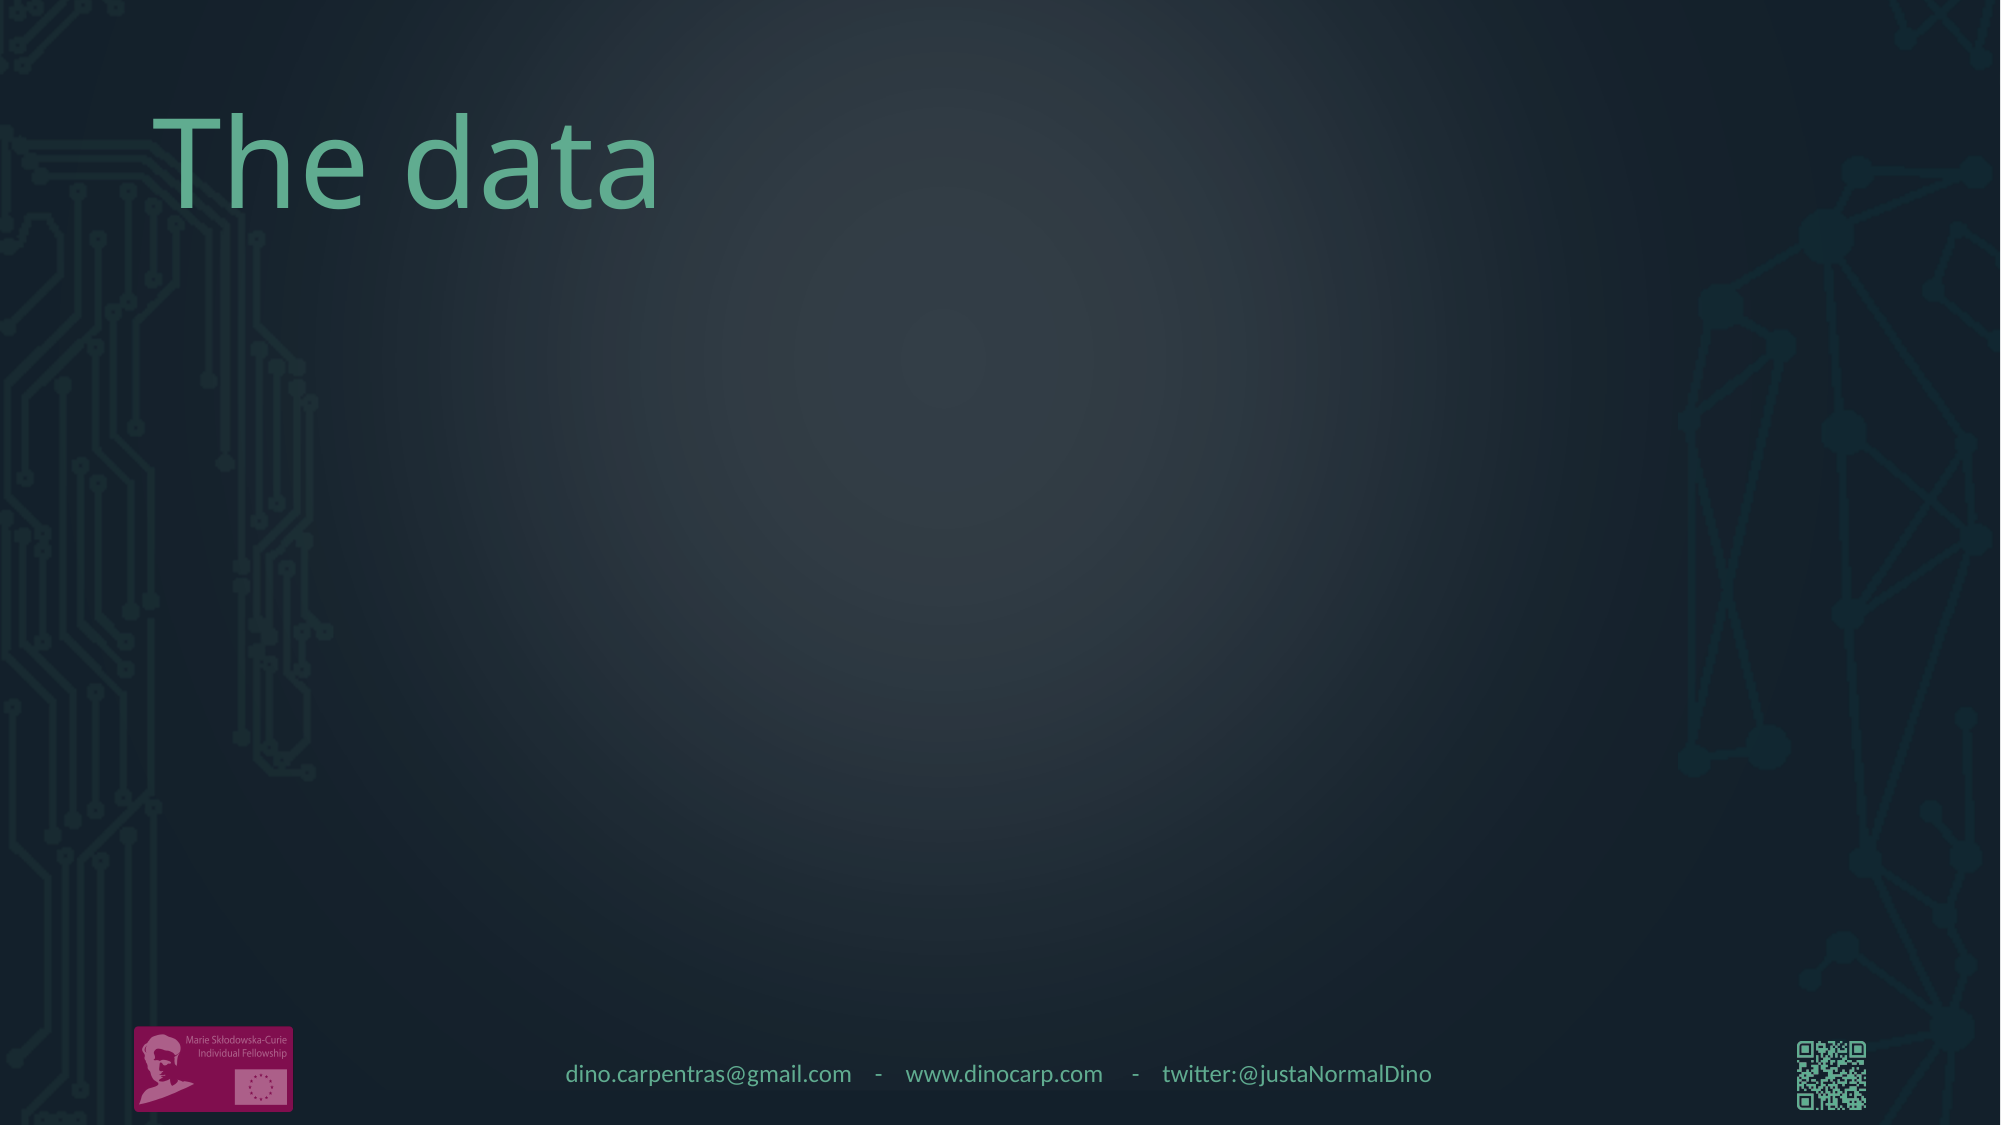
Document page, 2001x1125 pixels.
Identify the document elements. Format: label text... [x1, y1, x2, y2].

title The data [137, 59, 1863, 278]
picture [0, 0, 2001, 1125]
